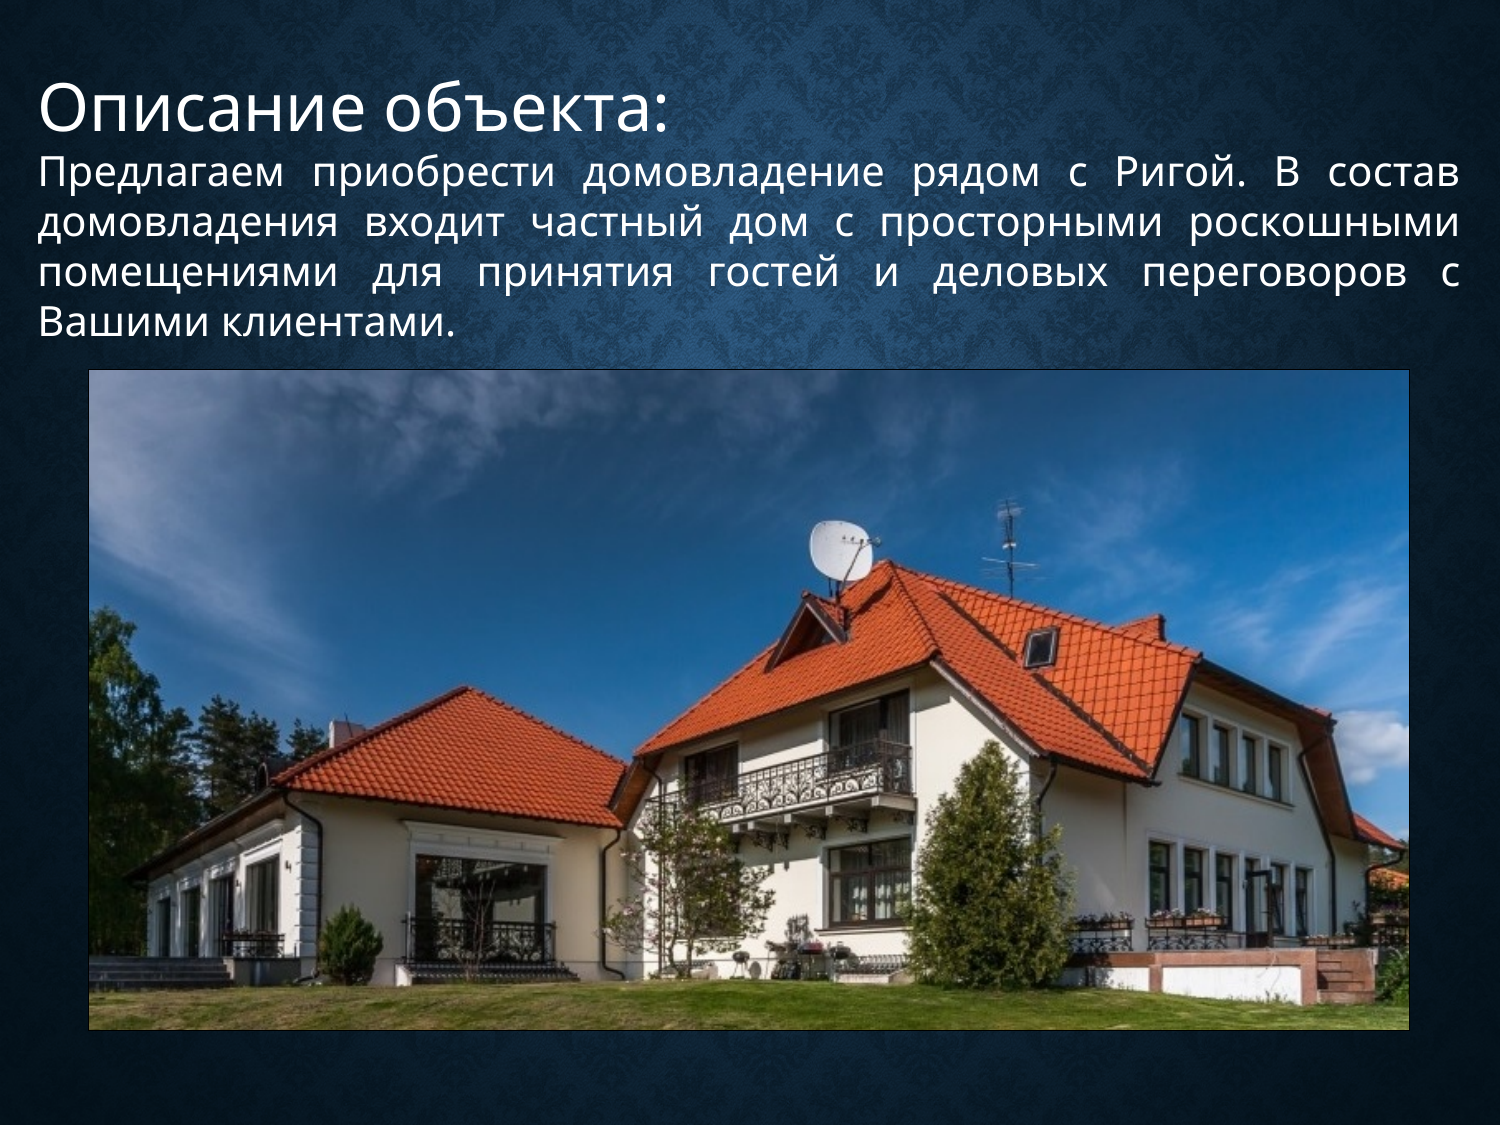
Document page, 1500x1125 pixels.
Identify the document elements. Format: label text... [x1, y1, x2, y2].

text_box Описание объекта: Предлагаем приобрести домовладение рядом с Ригой. В состав домовладения входит частный дом c просторными роскошными помещениями для принятия гостей и деловых переговоров с Вашими клиентами. [22, 51, 1476, 352]
picture [88, 369, 1410, 1032]
